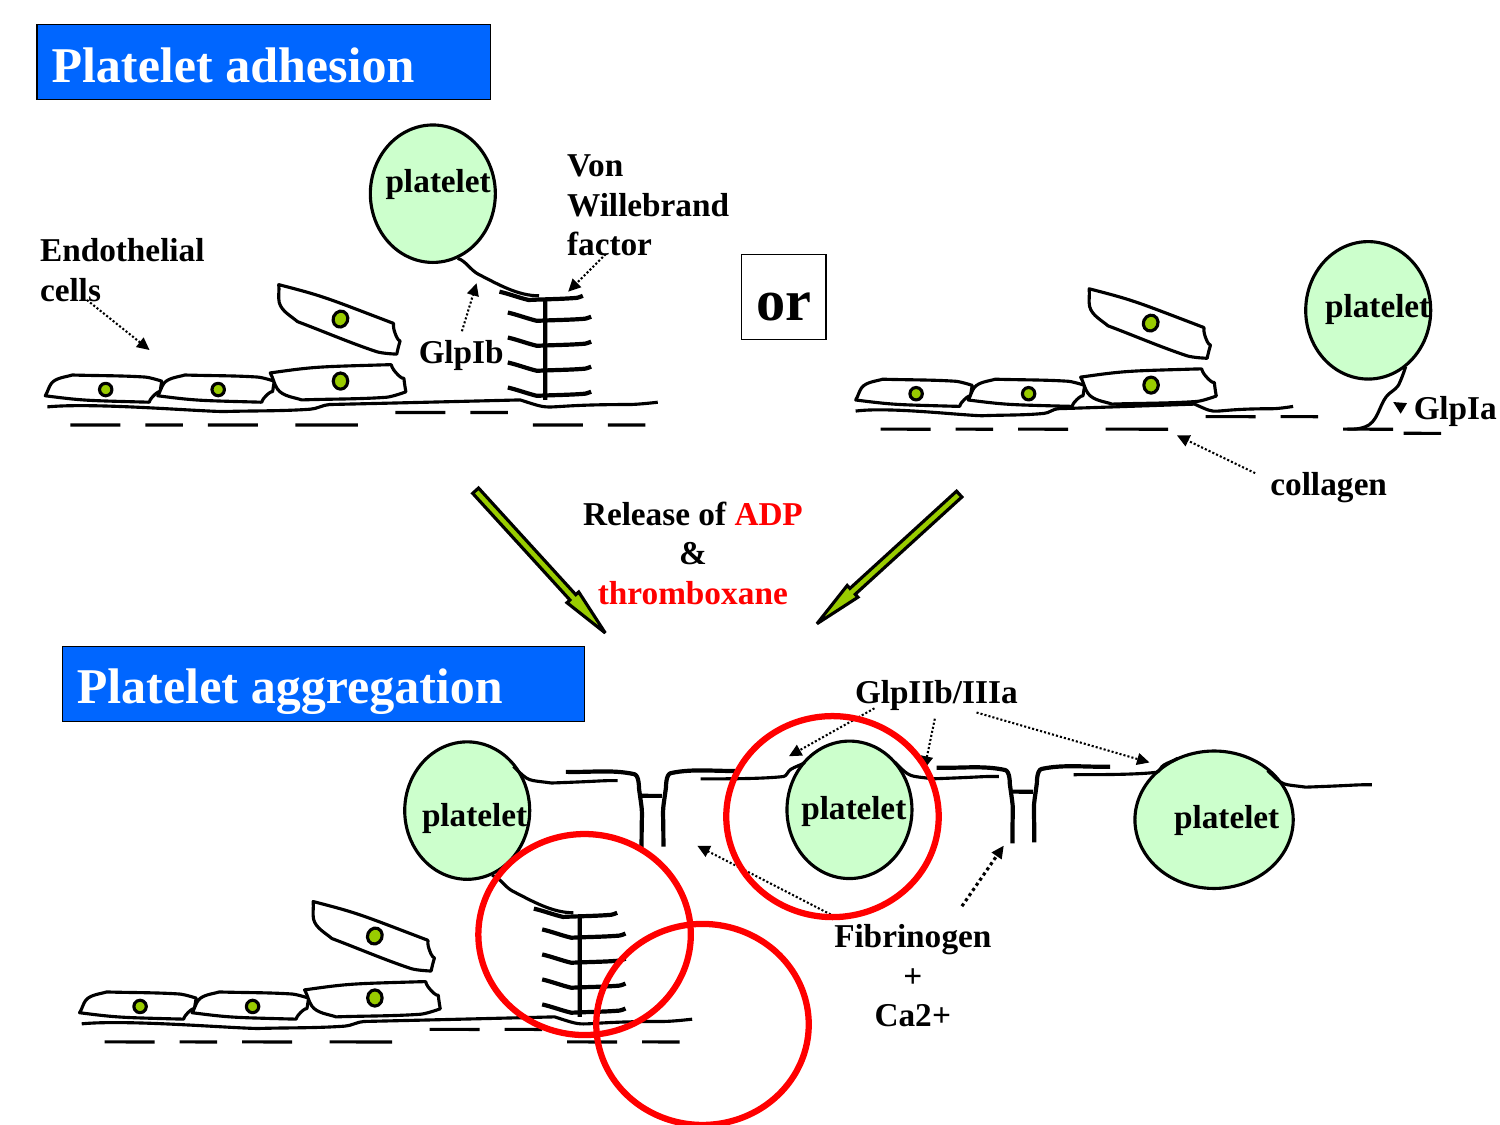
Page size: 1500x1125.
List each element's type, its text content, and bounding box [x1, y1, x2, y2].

text_box [371, 207, 495, 263]
text_box platelet [1159, 787, 1295, 843]
text_box [411, 399, 658, 407]
text_box [472, 488, 569, 599]
text_box [411, 841, 524, 880]
text_box [1305, 285, 1428, 380]
text_box collagen [1255, 454, 1403, 510]
text_box [546, 389, 592, 396]
text_box [1022, 387, 1035, 400]
text_box [1089, 288, 1211, 359]
text_box [546, 339, 592, 346]
text_box [546, 364, 592, 371]
text_box [596, 923, 809, 1125]
text_box Platelet aggregation [62, 646, 585, 722]
text_box [135, 337, 150, 350]
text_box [79, 991, 190, 1022]
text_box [304, 979, 443, 1018]
text_box GlpIb [404, 322, 519, 378]
text_box [1080, 368, 1217, 405]
text_box [409, 741, 526, 785]
text_box Fibrinogen + Ca2+ [819, 906, 1007, 1041]
text_box [1143, 377, 1159, 394]
text_box [1134, 751, 1289, 889]
text_box [1393, 402, 1408, 414]
text_box [507, 387, 545, 396]
text_box platelet [1310, 277, 1446, 332]
text_box [926, 766, 932, 776]
text_box [444, 1017, 528, 1022]
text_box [936, 763, 1111, 844]
text_box GlpIIb/IIIa [840, 662, 1034, 718]
text_box [968, 379, 1085, 407]
text_box [1132, 753, 1150, 766]
text_box [466, 283, 479, 298]
text_box [546, 314, 592, 321]
text_box [513, 766, 560, 784]
text_box [478, 836, 691, 1036]
text_box [920, 755, 934, 767]
text_box or [741, 254, 827, 340]
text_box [565, 767, 740, 848]
text_box [519, 363, 545, 371]
text_box [383, 124, 483, 152]
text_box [191, 991, 301, 1022]
text_box [816, 491, 962, 624]
text_box Platelet adhesion [36, 24, 491, 100]
text_box Endothelial cells [25, 220, 229, 316]
text_box [909, 387, 923, 400]
text_box [1347, 366, 1406, 430]
text_box [1177, 435, 1198, 447]
text_box [988, 852, 1003, 867]
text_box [304, 916, 443, 955]
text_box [44, 374, 156, 405]
text_box Von Willebrand factor [552, 135, 753, 270]
text_box GlpIa [1399, 379, 1500, 434]
text_box Release of ADP & thromboxane [569, 484, 817, 619]
text_box [587, 619, 606, 633]
text_box [499, 291, 583, 300]
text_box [269, 299, 408, 338]
text_box [855, 404, 1294, 416]
text_box [457, 258, 533, 293]
text_box [1115, 758, 1178, 775]
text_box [157, 374, 265, 405]
text_box [519, 338, 545, 346]
text_box [507, 312, 545, 321]
text_box [855, 379, 973, 407]
text_box [1313, 241, 1423, 277]
text_box platelet [407, 785, 543, 841]
text_box [734, 716, 934, 918]
text_box [1267, 770, 1372, 788]
text_box platelet [370, 152, 506, 207]
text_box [269, 362, 408, 401]
text_box [1143, 315, 1159, 331]
text_box [568, 254, 606, 292]
